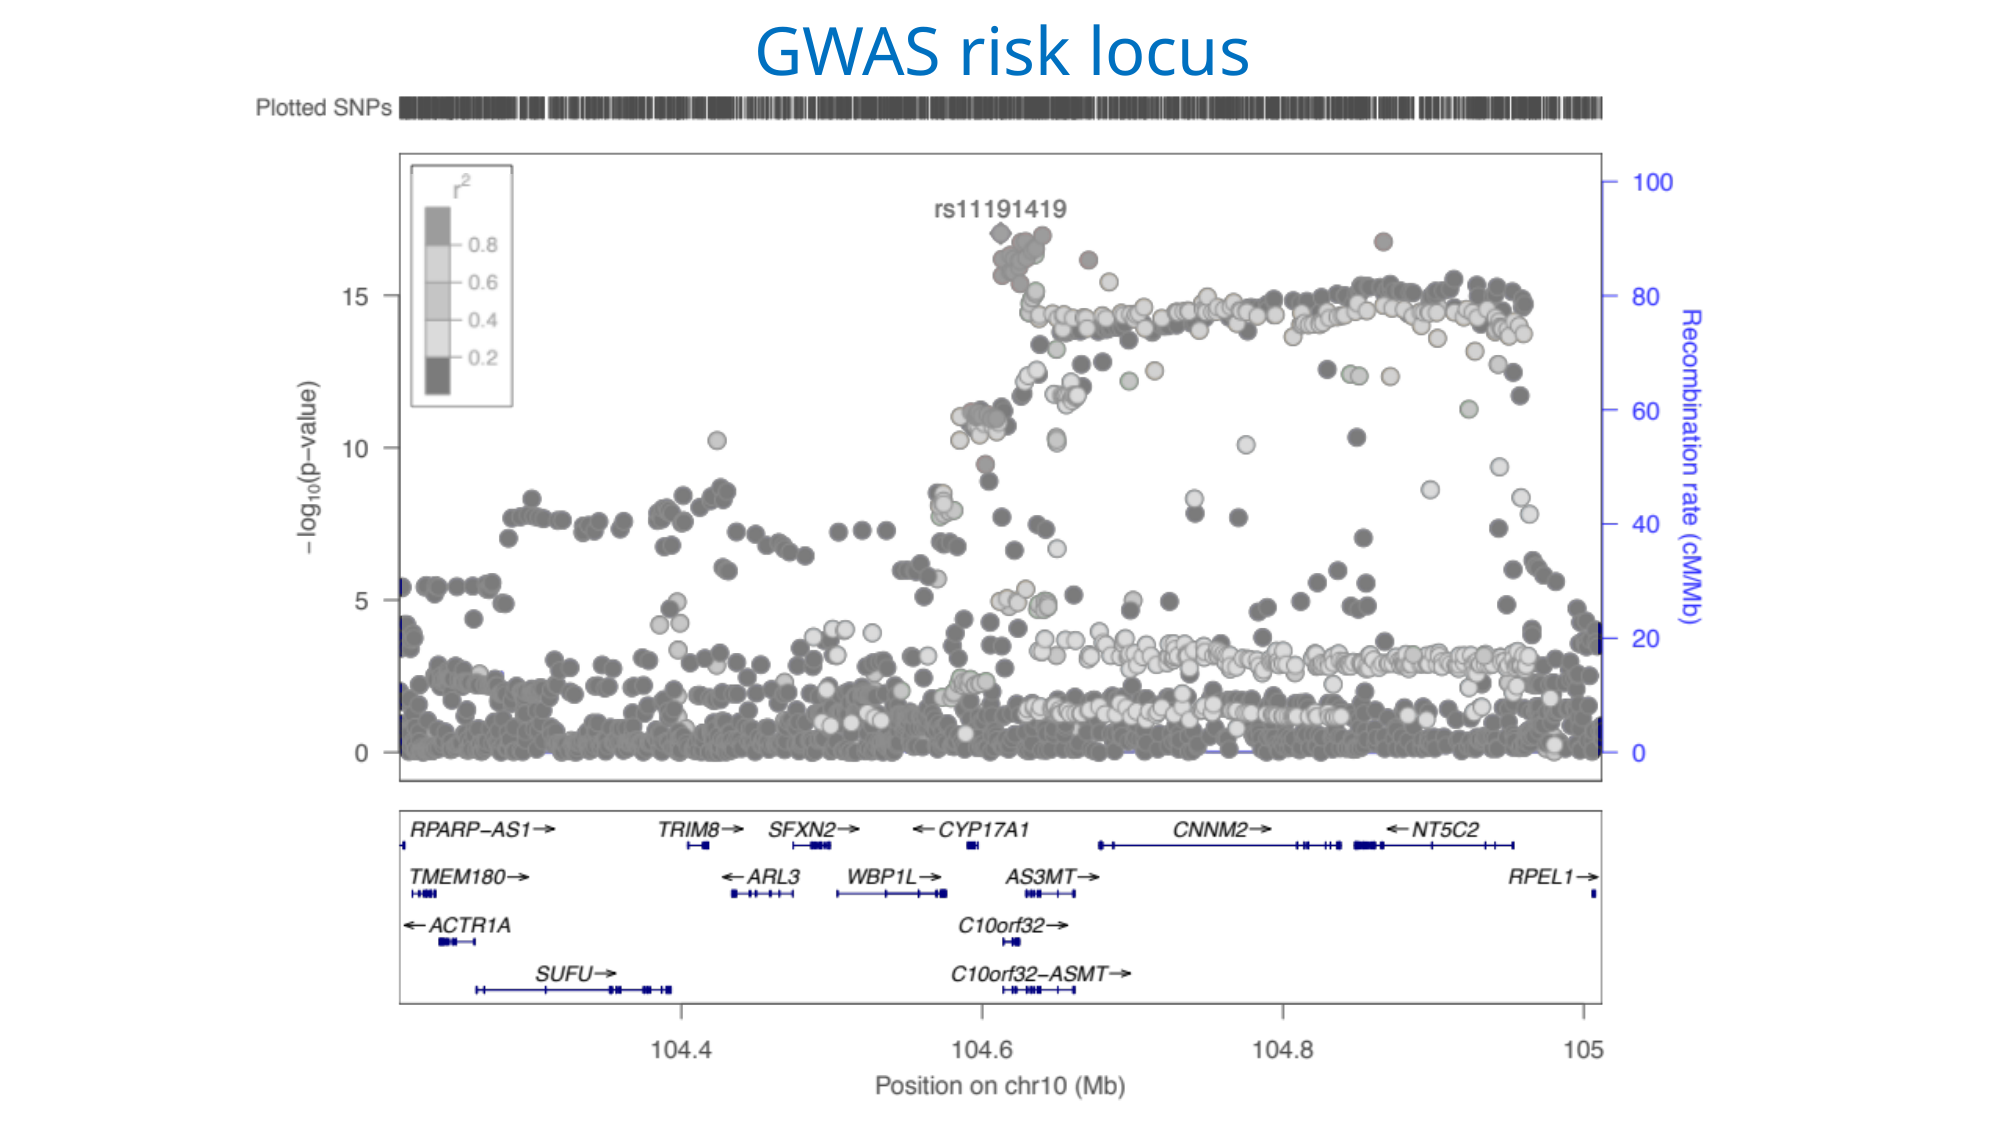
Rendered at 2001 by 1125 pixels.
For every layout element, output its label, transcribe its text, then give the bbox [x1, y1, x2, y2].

text_box GWAS risk locus [478, 8, 1522, 78]
picture [249, 78, 1750, 1125]
